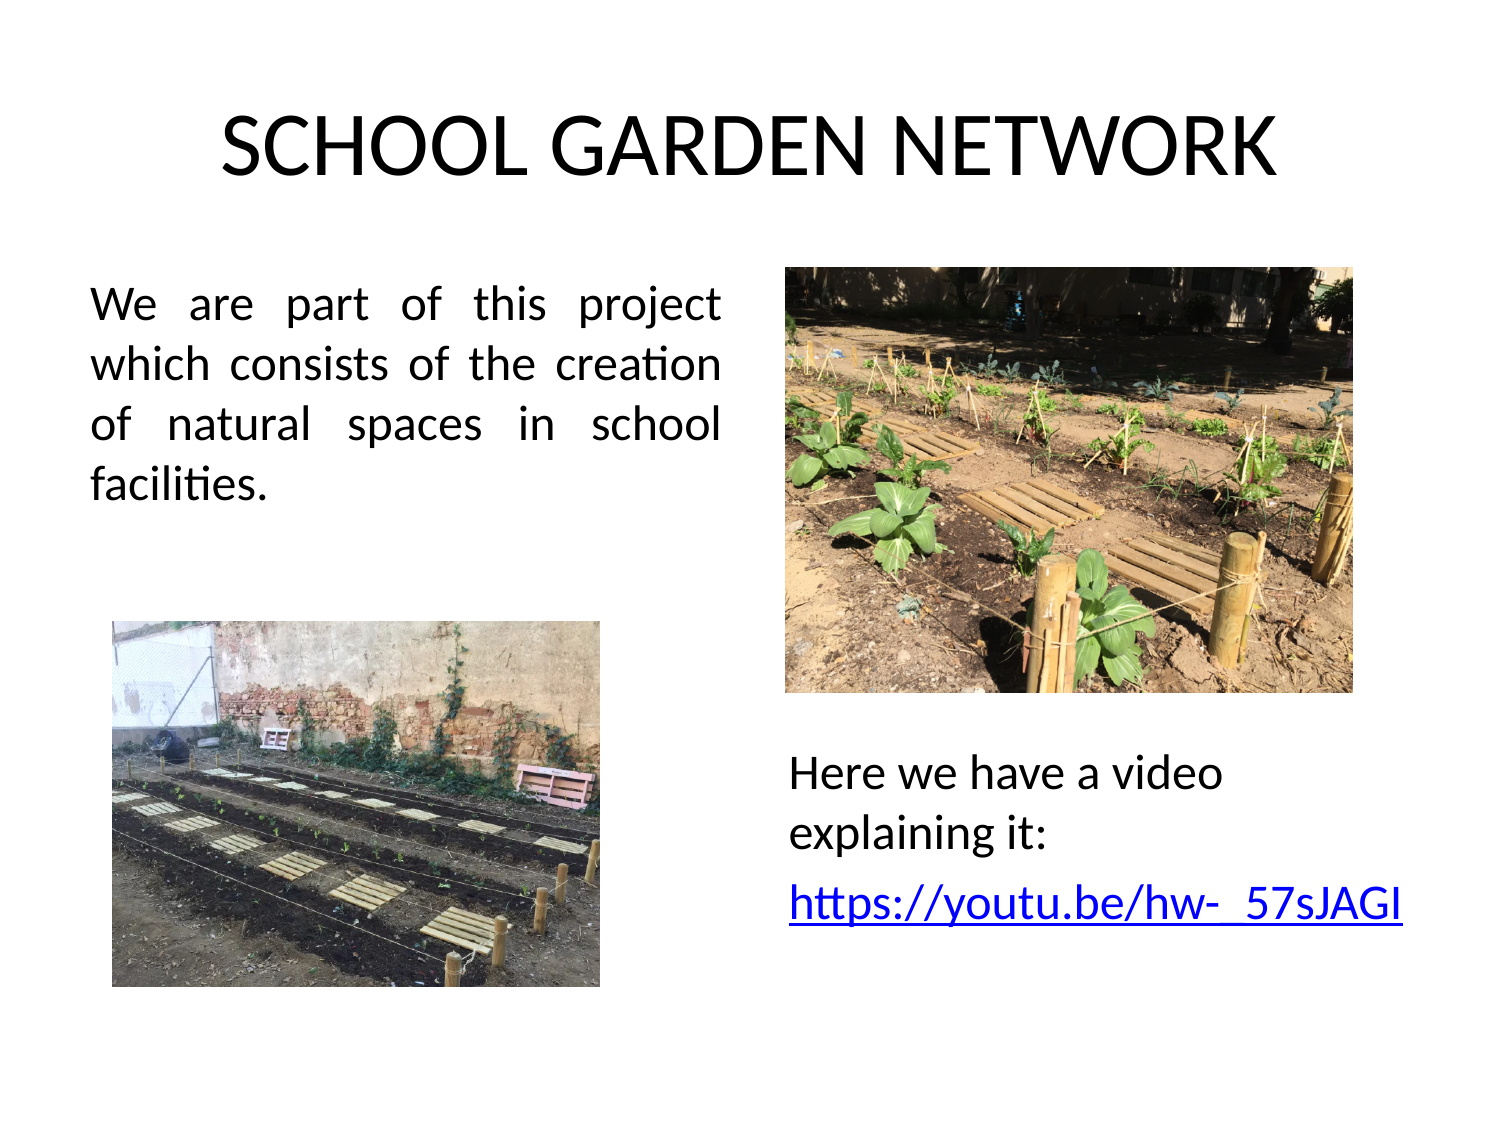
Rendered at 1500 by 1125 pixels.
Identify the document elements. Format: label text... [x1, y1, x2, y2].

picture [785, 266, 1353, 693]
list Here we have a video explaining it: https://youtu.be/hw-_57sJAGI [773, 267, 1437, 1010]
picture [111, 621, 600, 988]
title SCHOOL GARDEN NETWORK [75, 45, 1425, 233]
list We are part of this project which consists of the creation of natural spaces in school facilities. [75, 262, 738, 1005]
